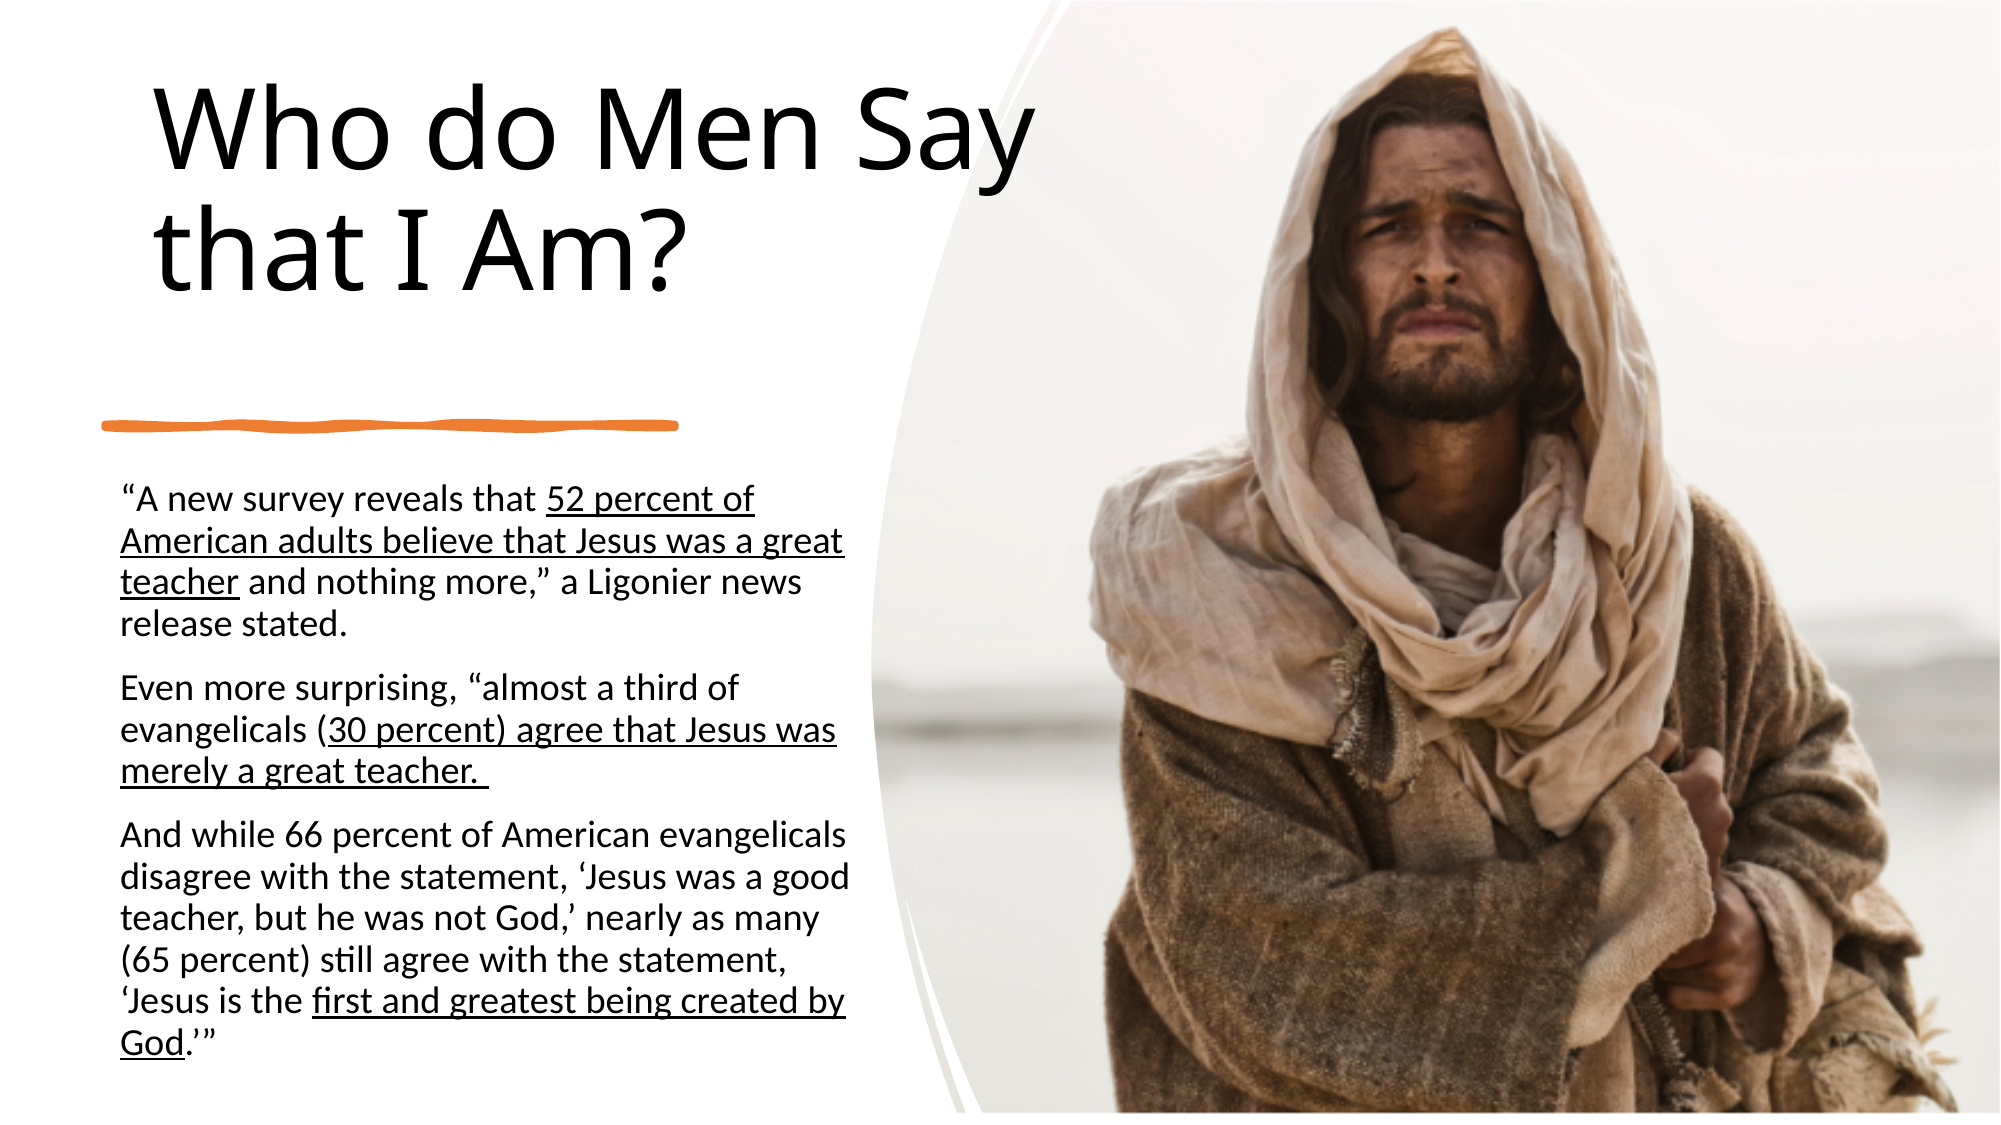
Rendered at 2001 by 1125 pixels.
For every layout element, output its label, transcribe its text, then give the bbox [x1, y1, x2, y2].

text_box “A new survey reveals that 52 percent of American adults believe that Jesus was a great teacher and nothing more,” a Ligonier news release stated. Even more surprising, “almost a third of evangelicals (30 percent) agree that Jesus was merely a great teacher. And while 66 percent of American evangelicals disagree with the statement, ‘Jesus was a good teacher, but he was not God,’ nearly as many (65 percent) still agree with the statement, ‘Jesus is the first and greatest being created by God.’” [104, 471, 871, 1072]
text_box [103, 421, 676, 431]
text_box [0, 0, 871, 1125]
picture [871, 0, 2000, 1125]
text_box Who do Men Say that I Am? [137, 59, 871, 327]
